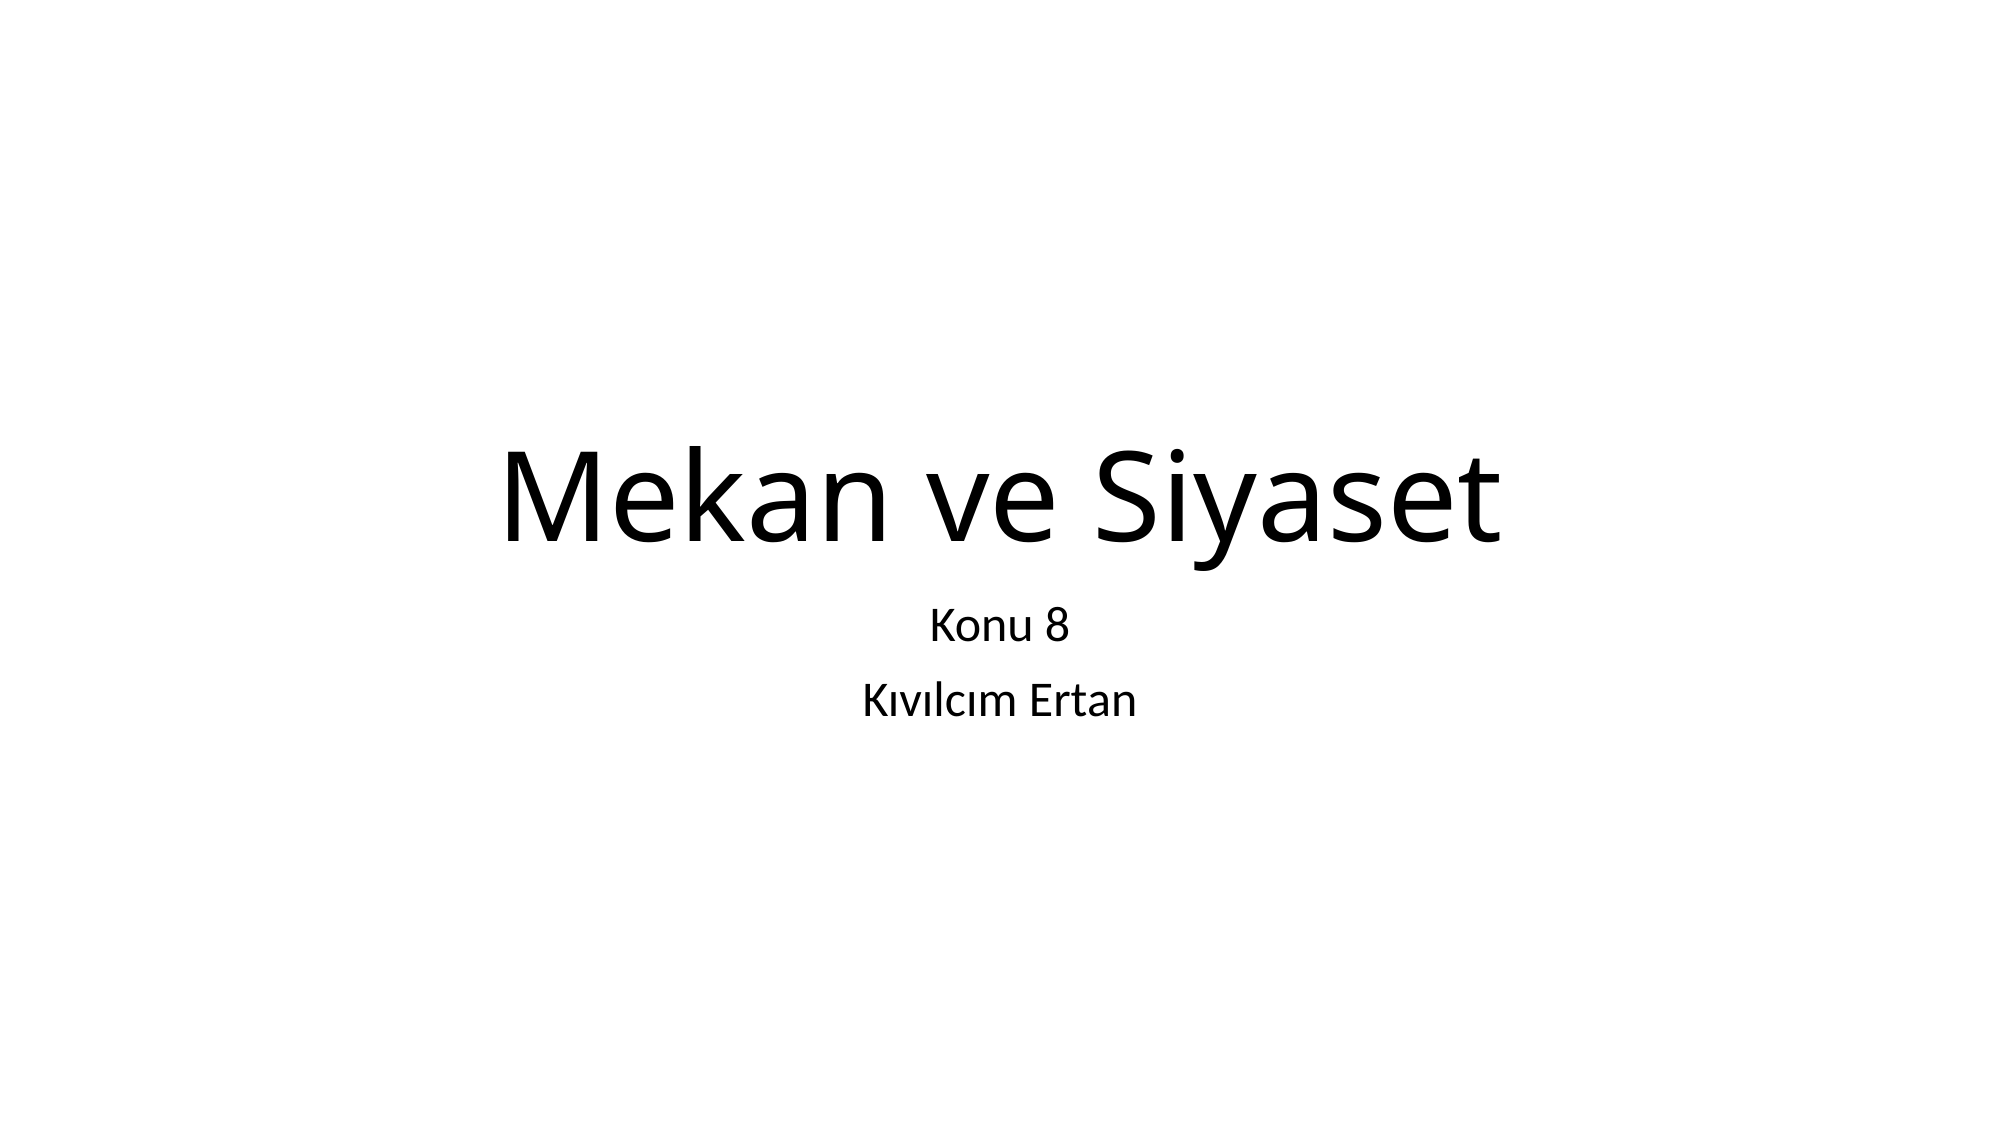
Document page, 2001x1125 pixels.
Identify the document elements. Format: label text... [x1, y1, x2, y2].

title Mekan ve Siyaset [249, 184, 1750, 576]
subtitle Konu 8 Kıvılcım Ertan [249, 590, 1750, 863]
